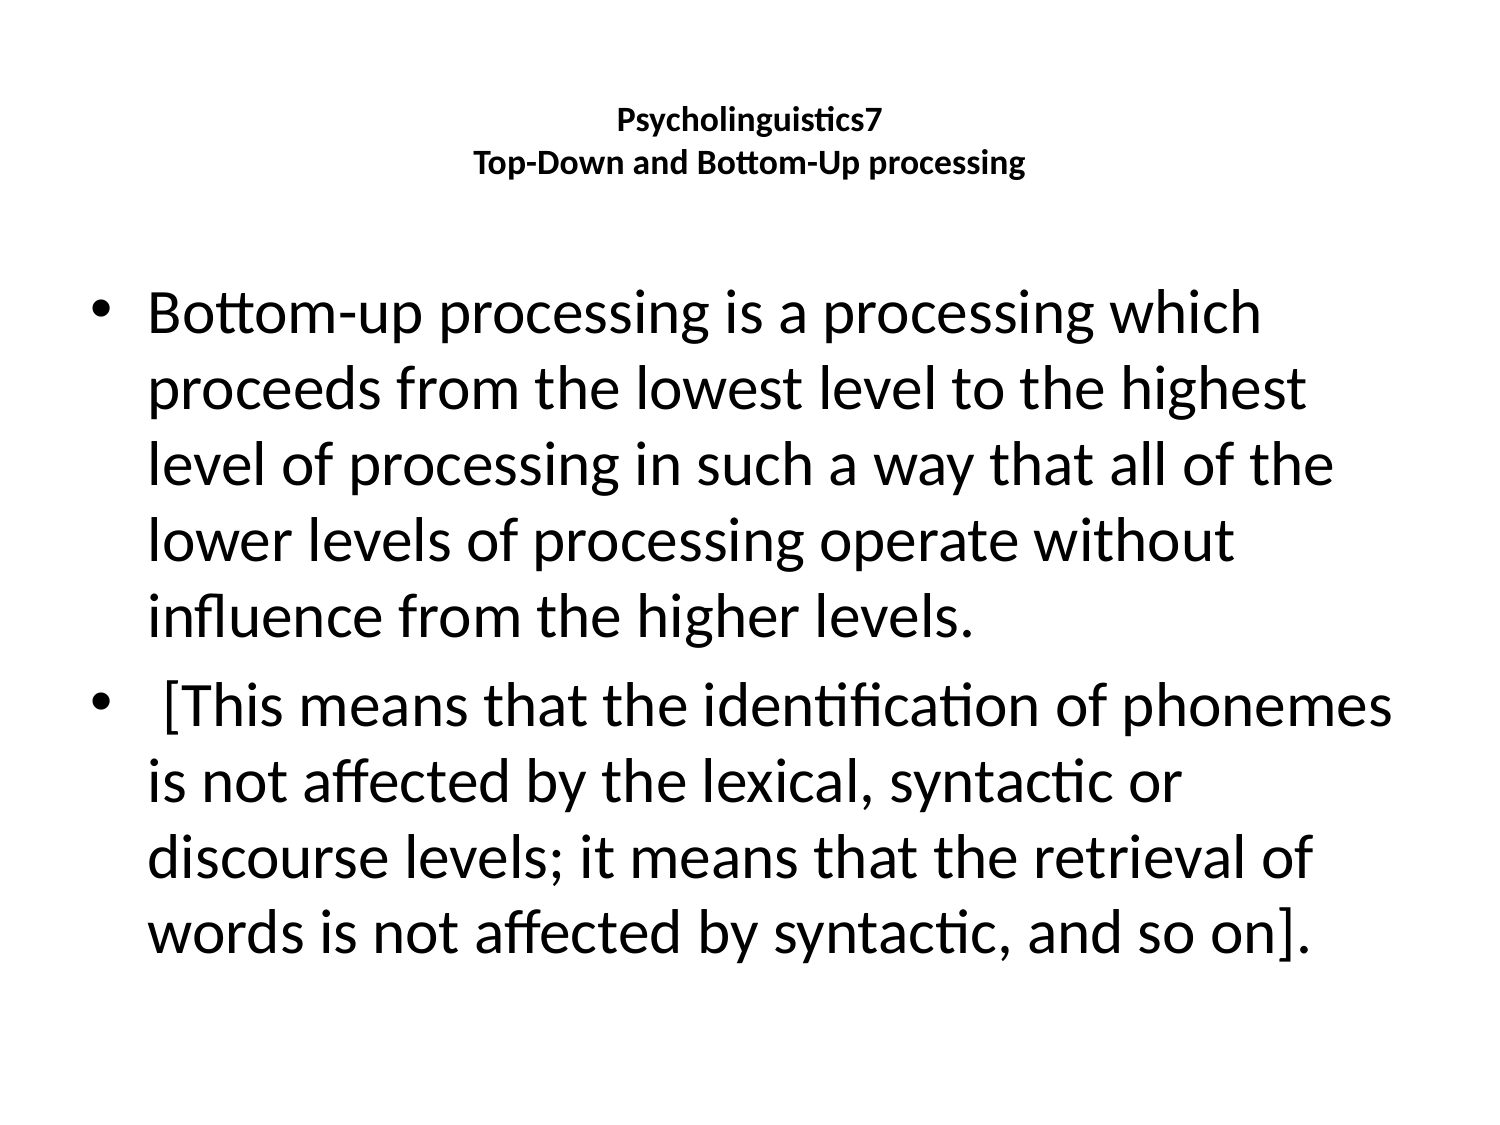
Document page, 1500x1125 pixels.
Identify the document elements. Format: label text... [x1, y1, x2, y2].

title Psycholinguistics7 Top-Down and Bottom-Up processing [75, 45, 1425, 233]
list Bottom-up processing is a processing which proceeds from the lowest level to the highest level of processing in such a way that all of the lower levels of processing operate without influence from the higher levels. [This means that the identification of phonemes is not affected by the lexical, syntactic or discourse levels; it means that the retrieval of words is not affected by syntactic, and so on]. [75, 262, 1425, 1005]
